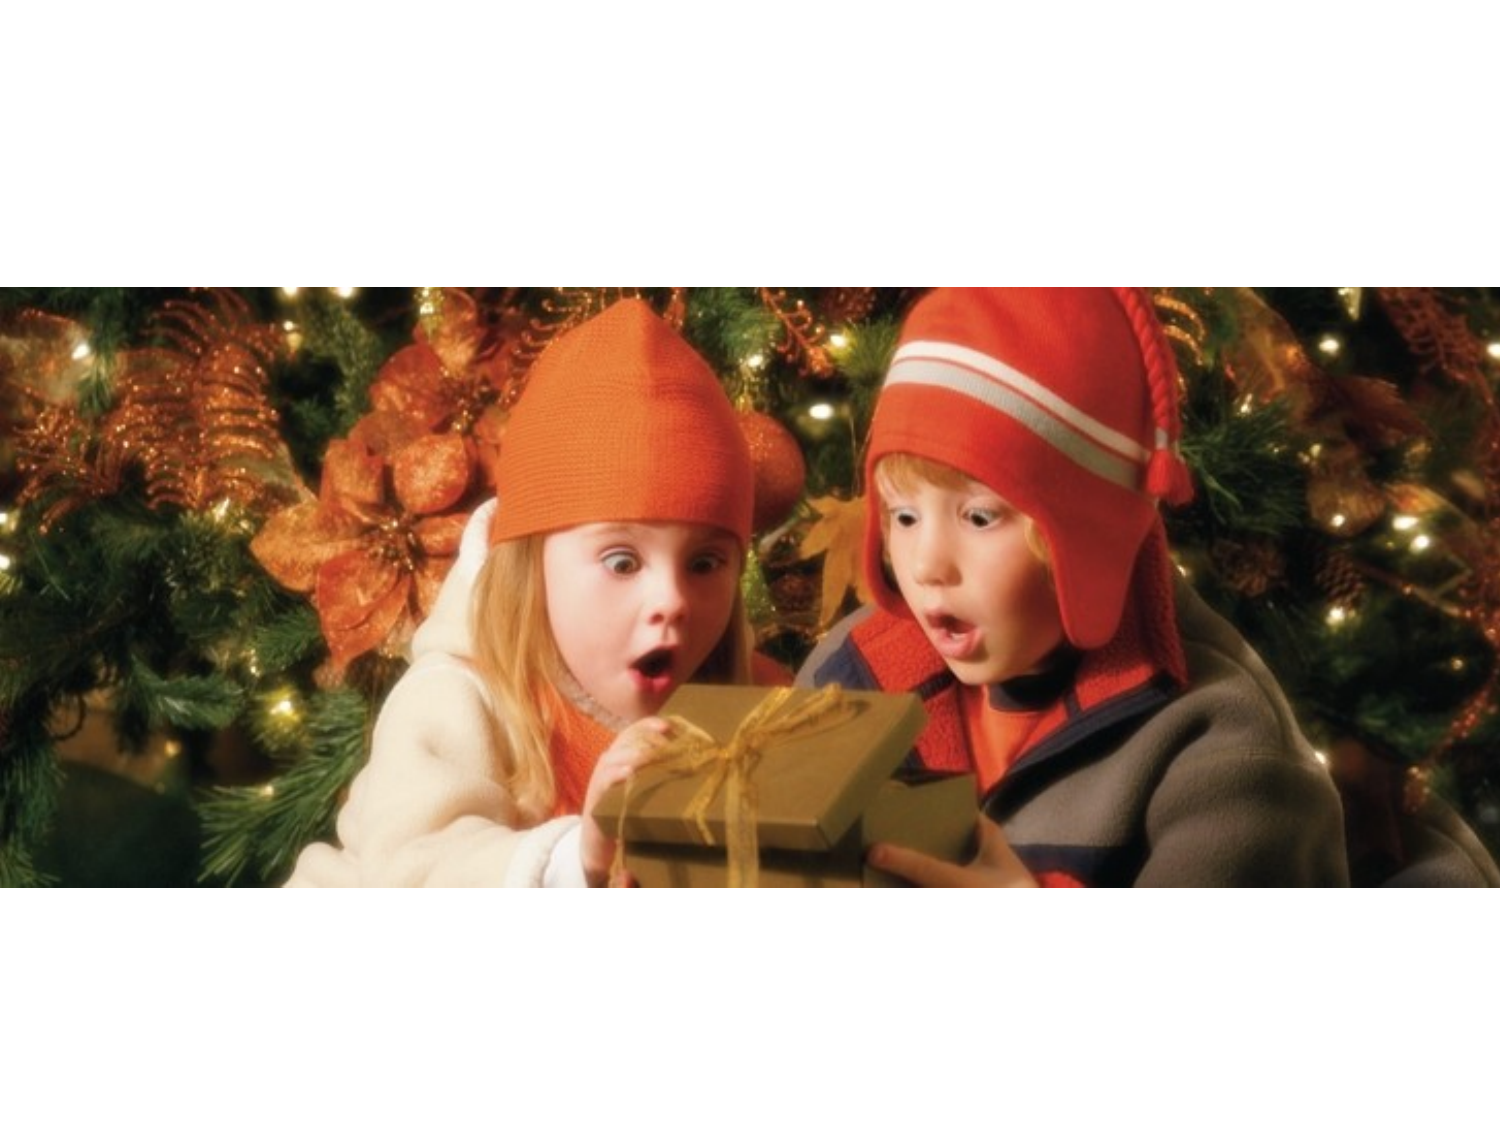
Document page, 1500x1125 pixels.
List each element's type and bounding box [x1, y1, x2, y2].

picture [0, 287, 1500, 888]
